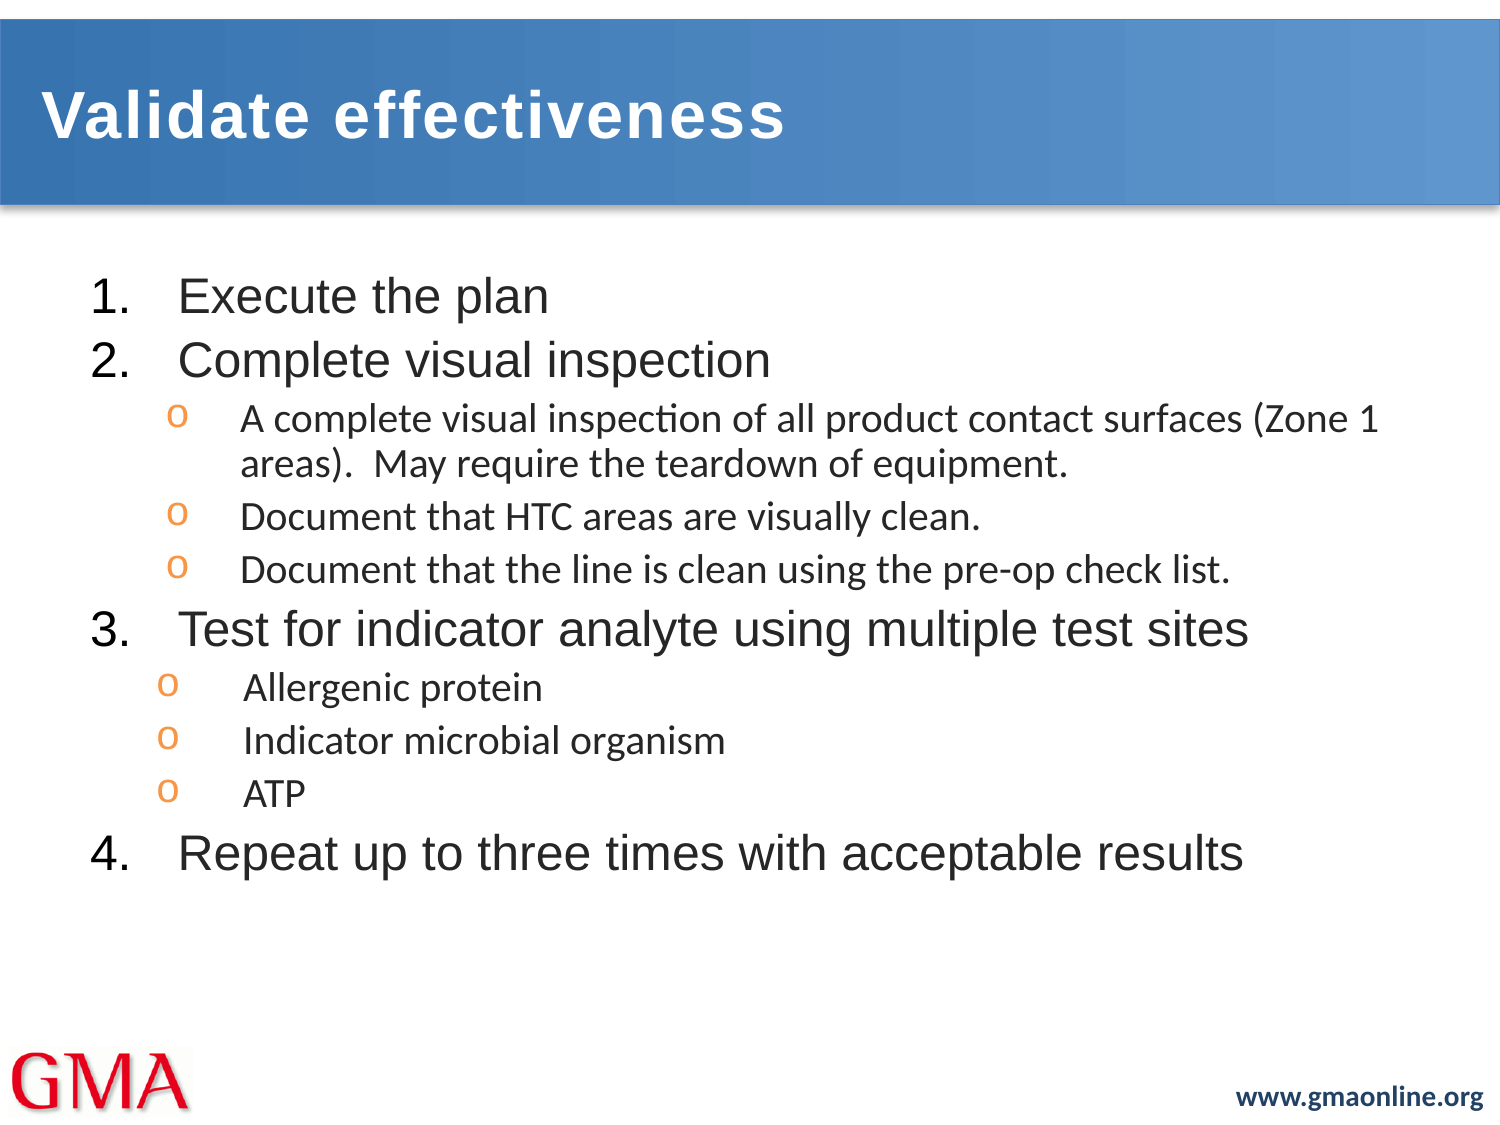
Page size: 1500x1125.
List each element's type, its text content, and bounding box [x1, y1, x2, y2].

title Validate effectiveness [26, 44, 1415, 179]
list Execute the plan Complete visual inspection A complete visual inspection of all product contact surfaces (Zone 1 areas). May require the teardown of equipment. Document that HTC areas are visually clean. Document that the line is clean using the pre-op check list. Test for indicator analyte using multiple test sites Allergenic protein Indicator microbial organism ATP Repeat up to three times with acceptable results [74, 262, 1426, 1006]
picture [7, 1044, 196, 1123]
